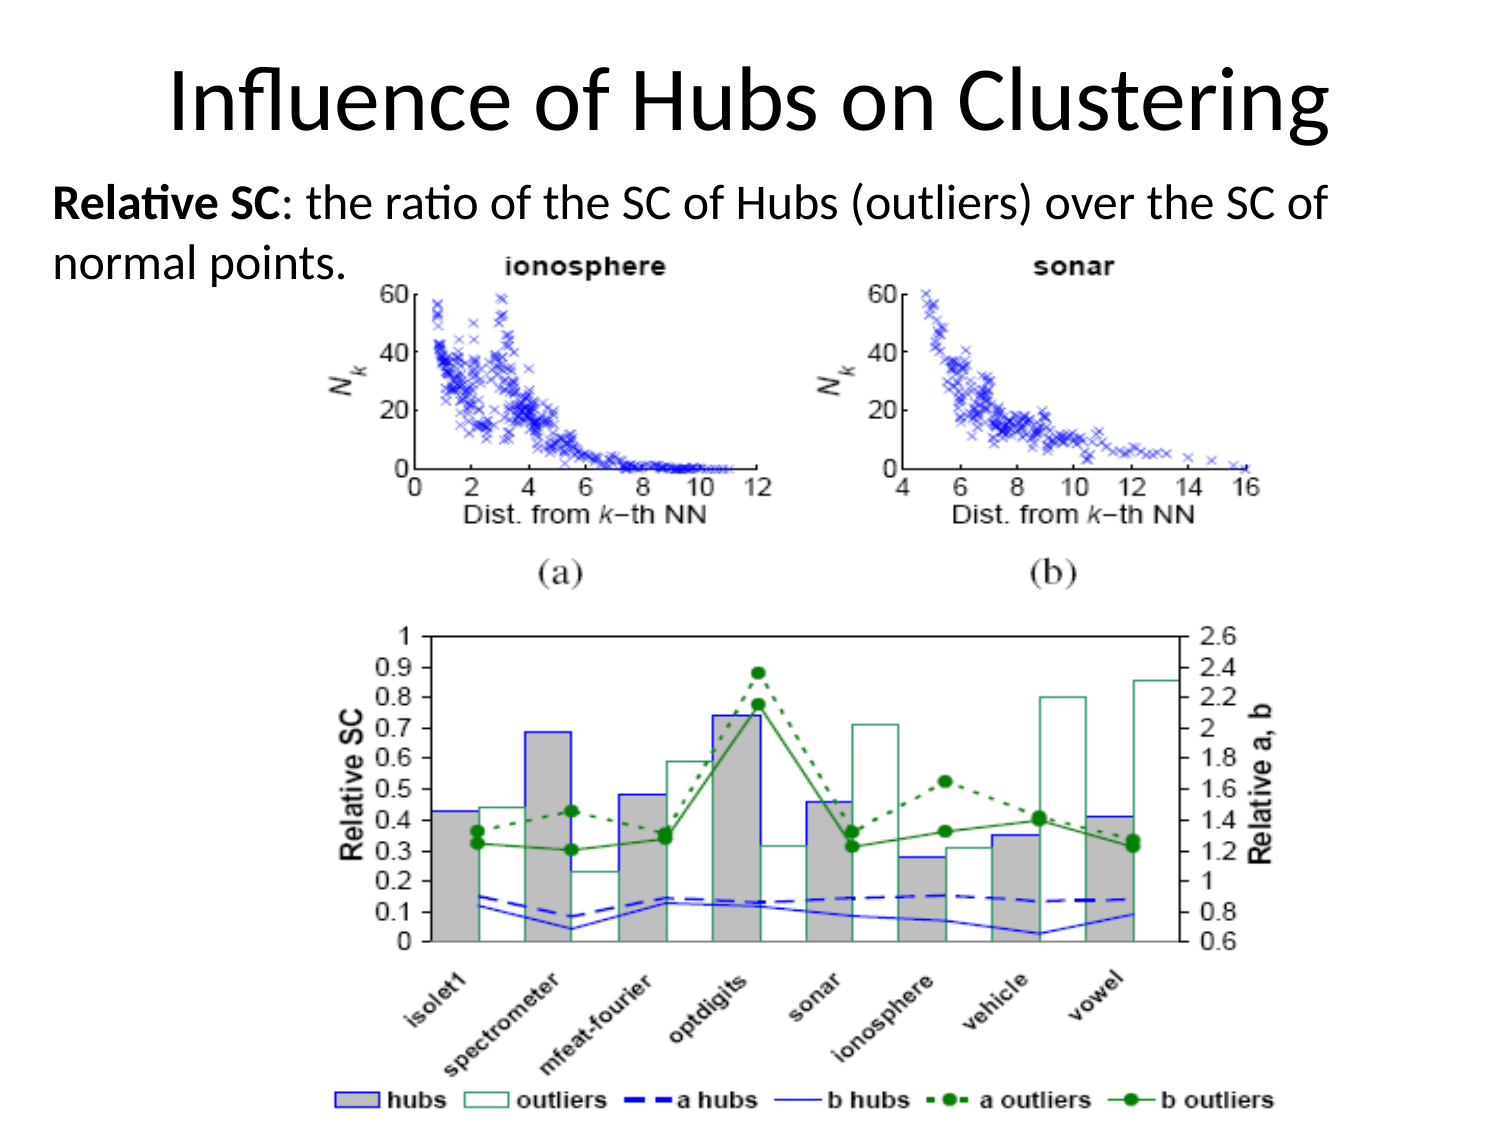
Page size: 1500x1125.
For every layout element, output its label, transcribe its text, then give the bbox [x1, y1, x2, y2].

text_box Relative SC: the ratio of the SC of Hubs (outliers) over the SC of normal points. [37, 162, 1363, 298]
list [287, 237, 1299, 1125]
title Influence of Hubs on Clustering [75, 0, 1425, 188]
